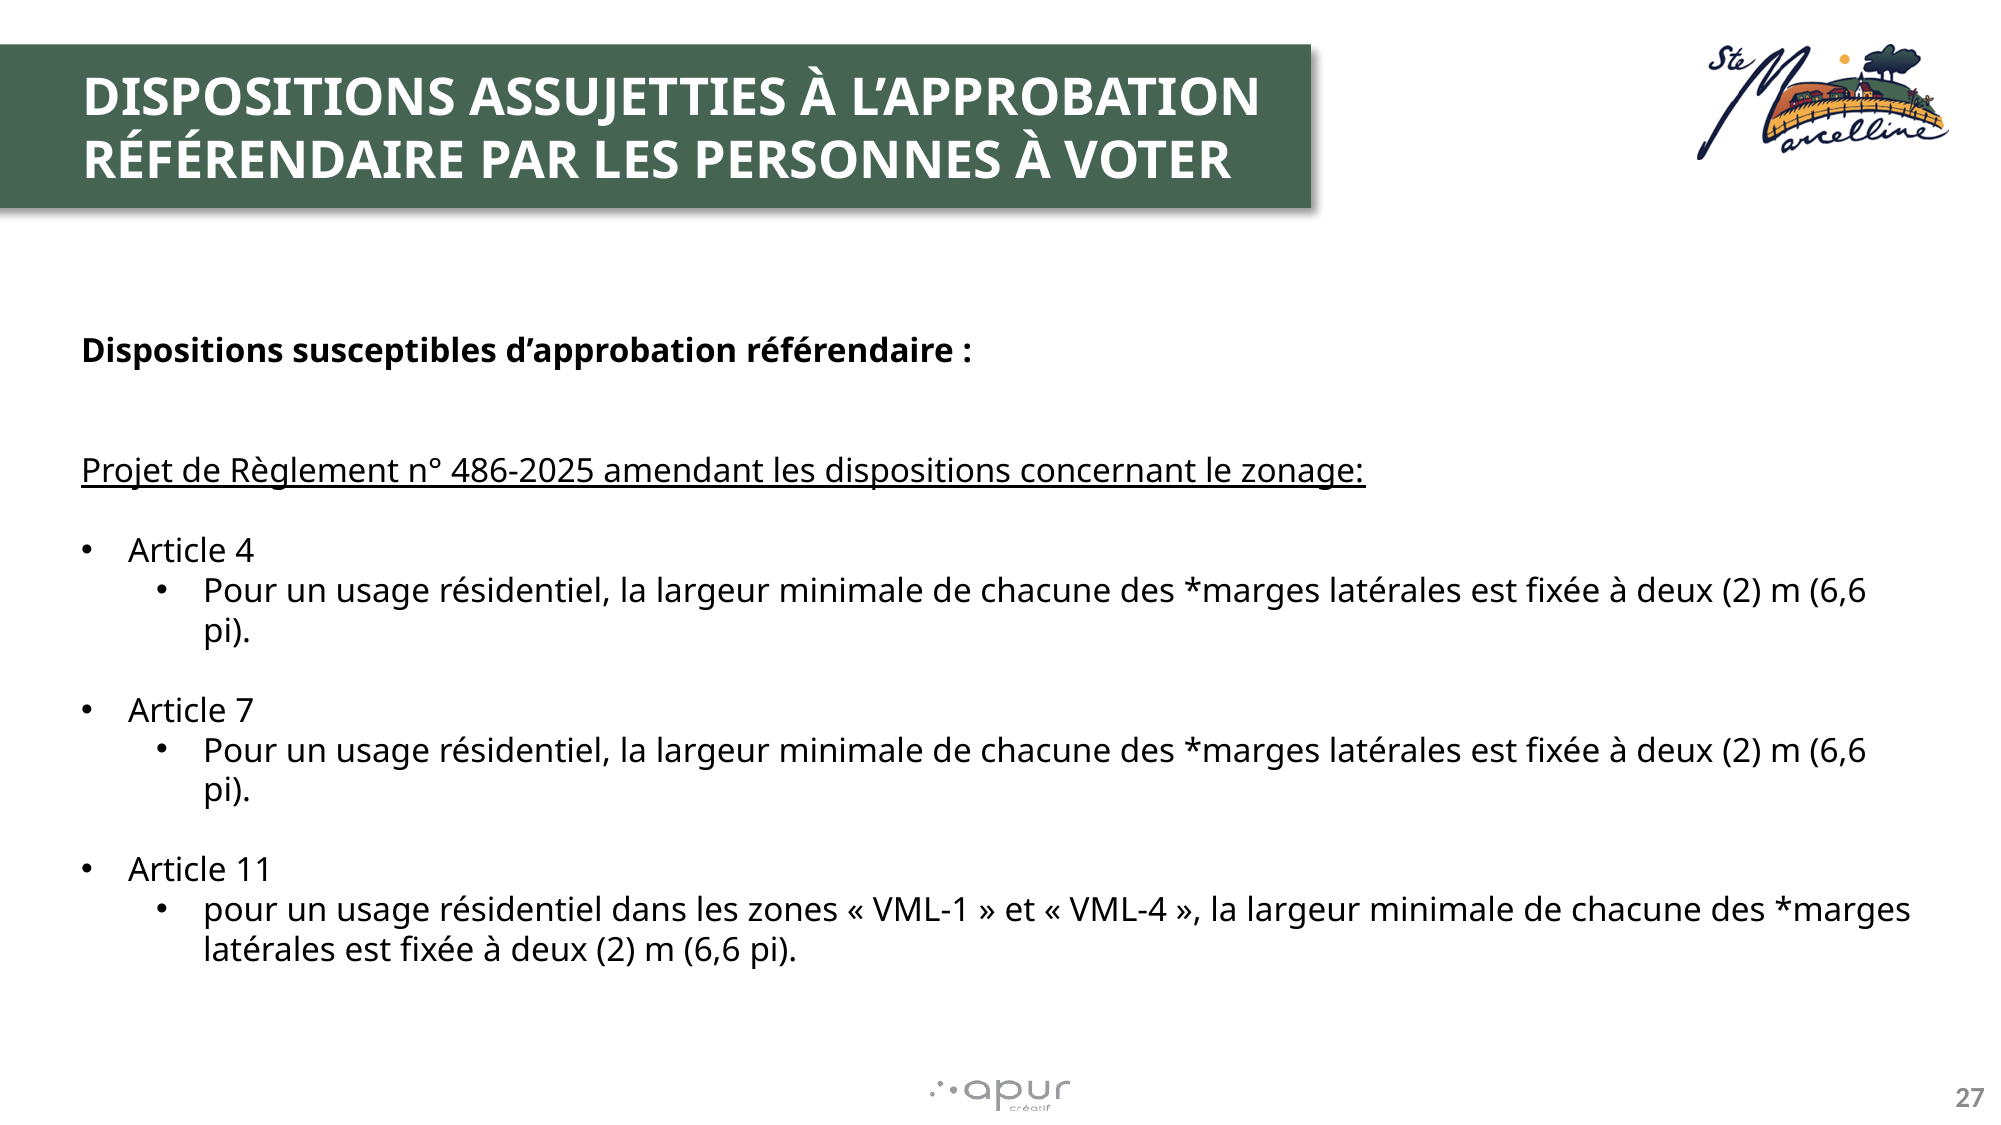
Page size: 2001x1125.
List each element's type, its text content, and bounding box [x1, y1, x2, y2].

slide_number 27 [1550, 1065, 2000, 1125]
picture [930, 1080, 1070, 1111]
text_box Dispositions susceptibles d’approbation référendaire : Projet de Règlement n° 486-2025 amendant les dispositions concernant le zonage: Article 4 Pour un usage résidentiel, la largeur minimale de chacune des *marges latérales est fixée à deux (2) m (6,6 pi). Article 7 Pour un usage résidentiel, la largeur minimale de chacune des *marges latérales est fixée à deux (2) m (6,6 pi). Article 11 pour un usage résidentiel dans les zones « VML-1 » et « VML-4 », la largeur minimale de chacune des *marges latérales est fixée à deux (2) m (6,6 pi). [66, 322, 1934, 976]
picture [1697, 44, 1949, 160]
text_box DISPOSITIONS ASSUJETTIES À L’APPROBATION RÉFÉRENDAIRE PAR LES PERSONNES À VOTER [0, 43, 1312, 209]
